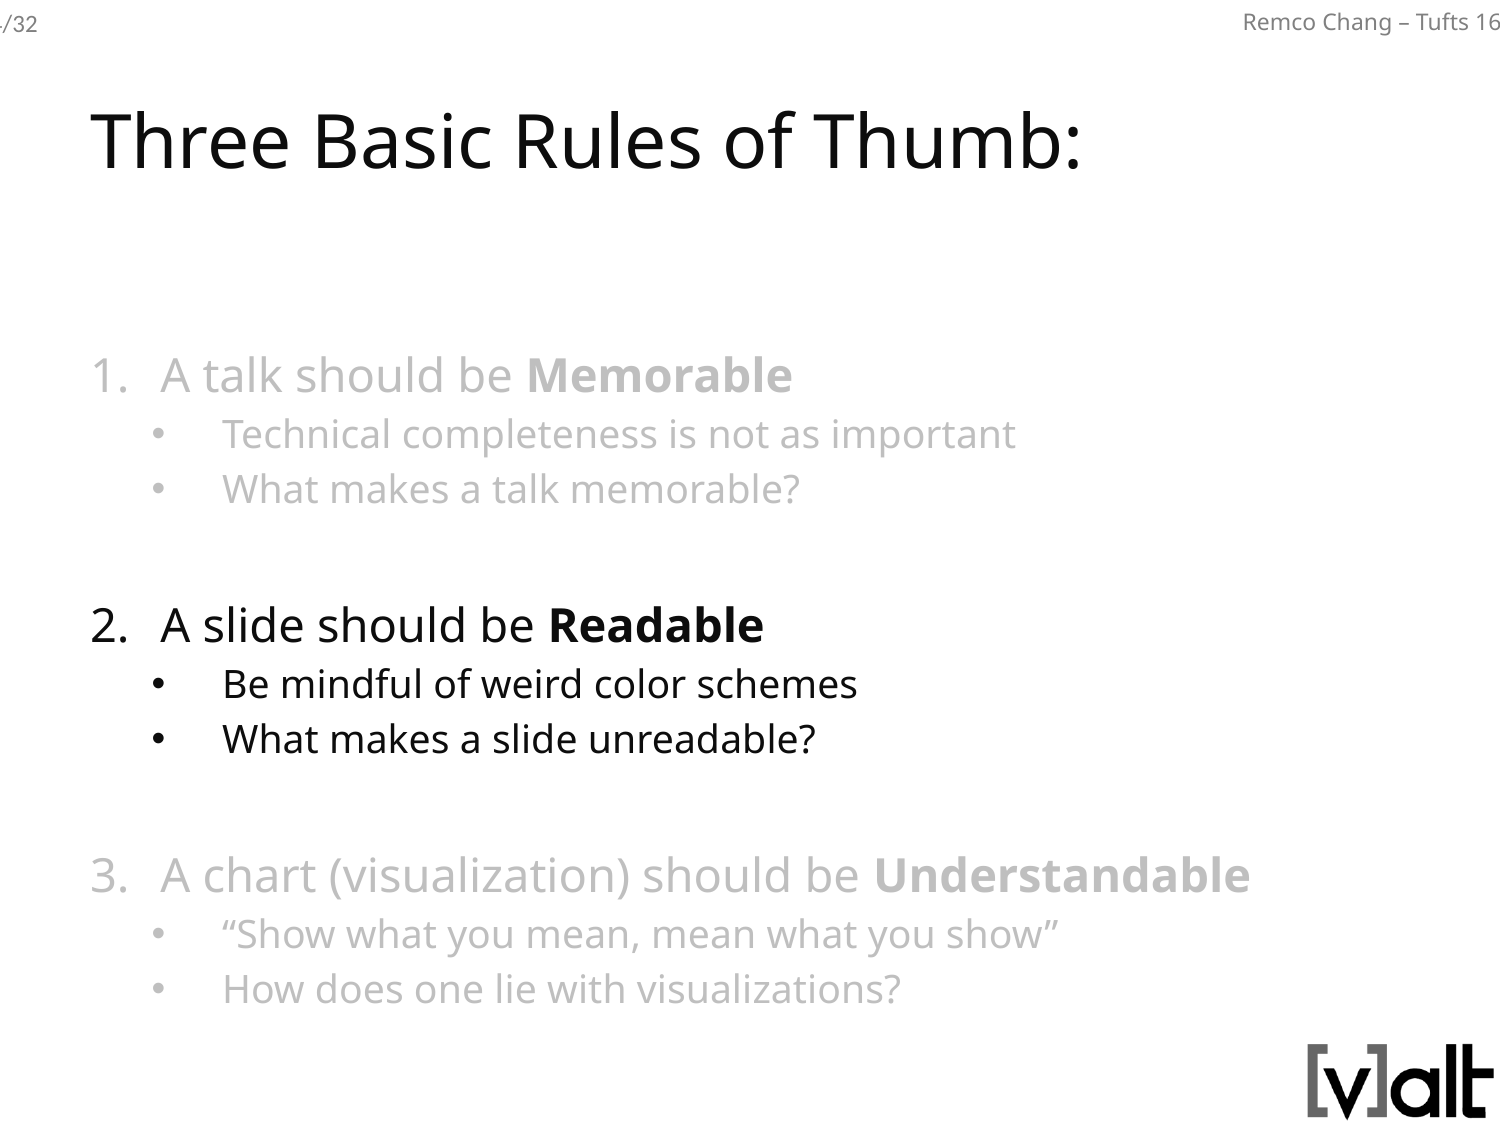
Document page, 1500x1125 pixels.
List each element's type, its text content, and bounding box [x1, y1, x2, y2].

list A talk should be Memorable Technical completeness is not as important What makes a talk memorable? A slide should be Readable Be mindful of weird color schemes What makes a slide unreadable? A chart (visualization) should be Understandable “Show what you mean, mean what you show” How does one lie with visualizations? [75, 337, 1425, 1025]
picture [1299, 1034, 1500, 1125]
title Three Basic Rules of Thumb: [75, 45, 1425, 233]
